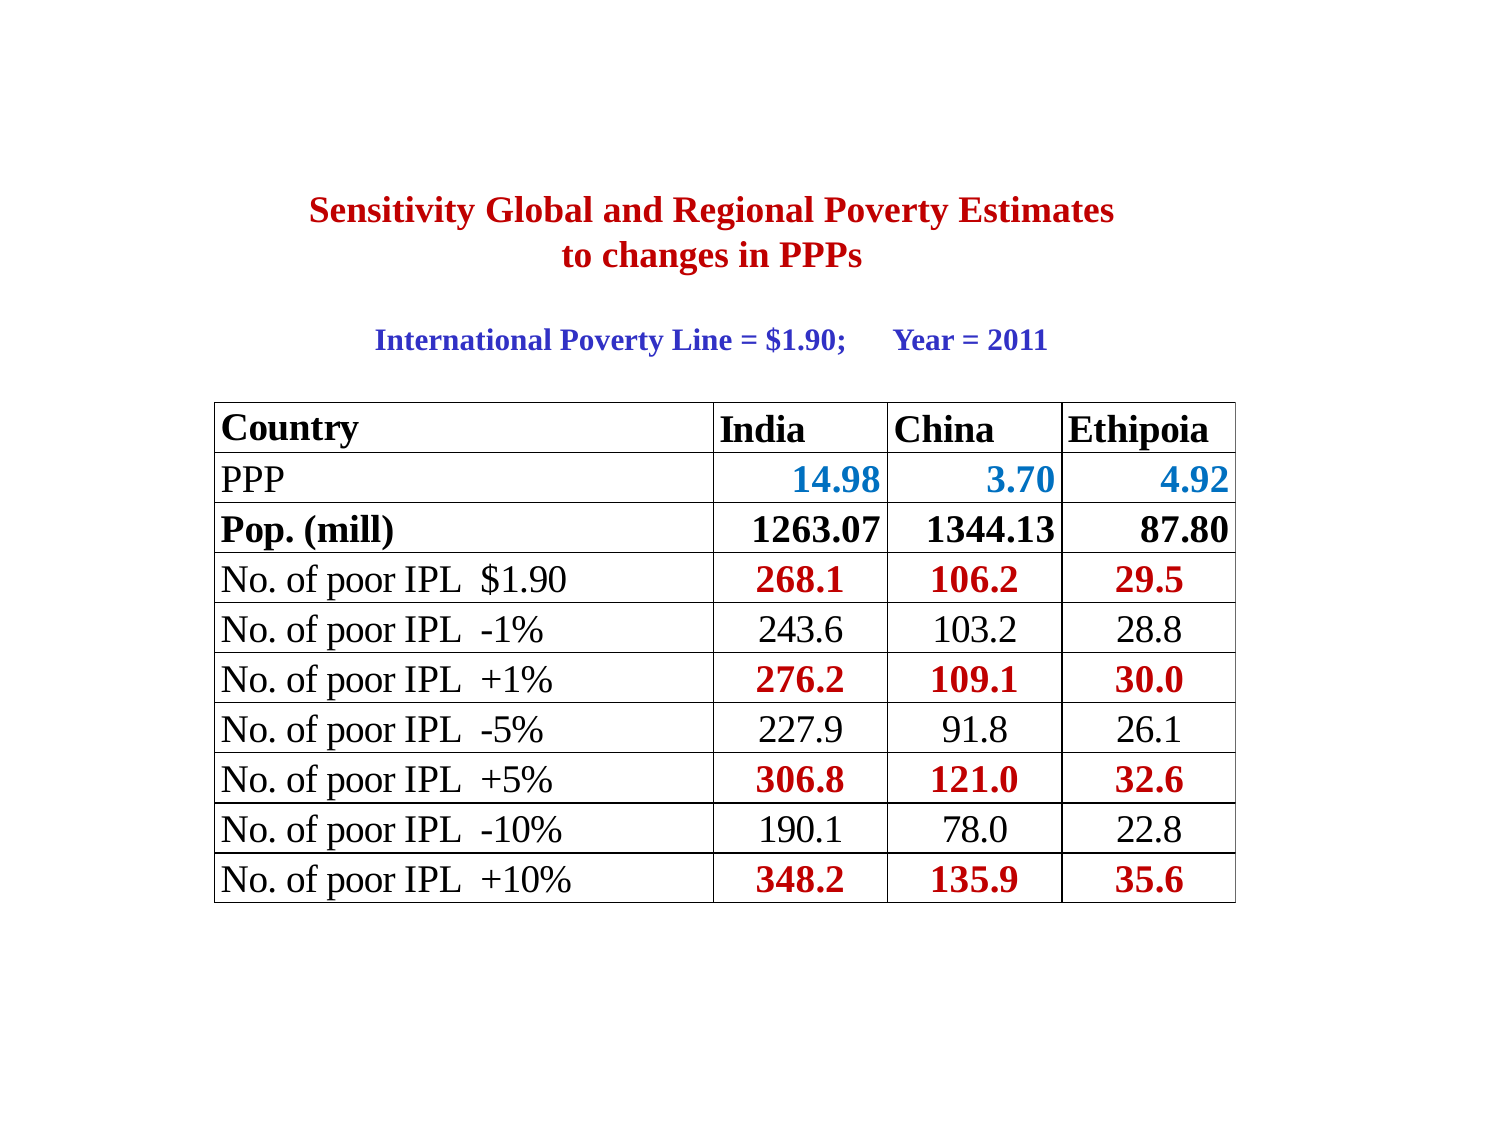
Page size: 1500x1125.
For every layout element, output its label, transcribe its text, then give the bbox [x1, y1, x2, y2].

text_box Sensitivity Global and Regional Poverty Estimates to changes in PPPs International Poverty Line = $1.90; Year = 2011 [233, 177, 1191, 365]
picture [213, 401, 1238, 904]
